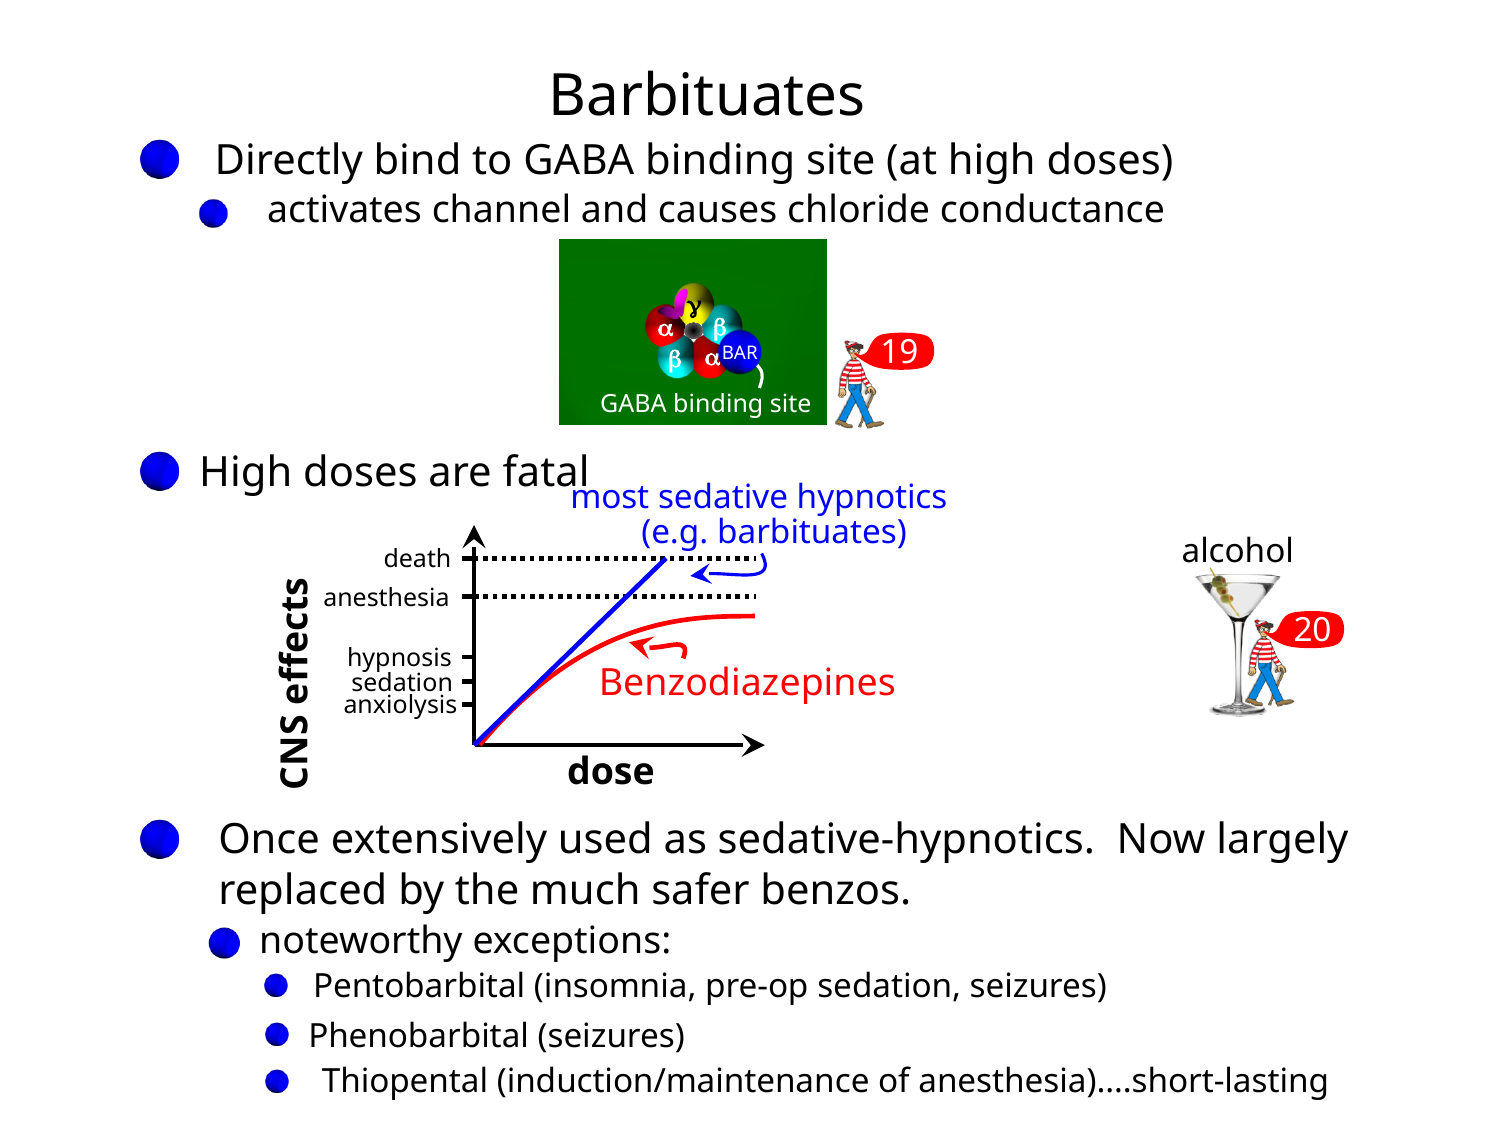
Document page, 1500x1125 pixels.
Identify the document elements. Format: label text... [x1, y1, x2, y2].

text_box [128, 124, 1212, 191]
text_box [830, 322, 935, 431]
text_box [449, 247, 906, 459]
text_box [262, 467, 920, 773]
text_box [704, 324, 777, 378]
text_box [190, 177, 1209, 239]
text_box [199, 908, 1371, 1108]
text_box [128, 437, 613, 504]
text_box Barbituates [533, 50, 881, 123]
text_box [1113, 521, 1362, 726]
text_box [128, 804, 1392, 922]
